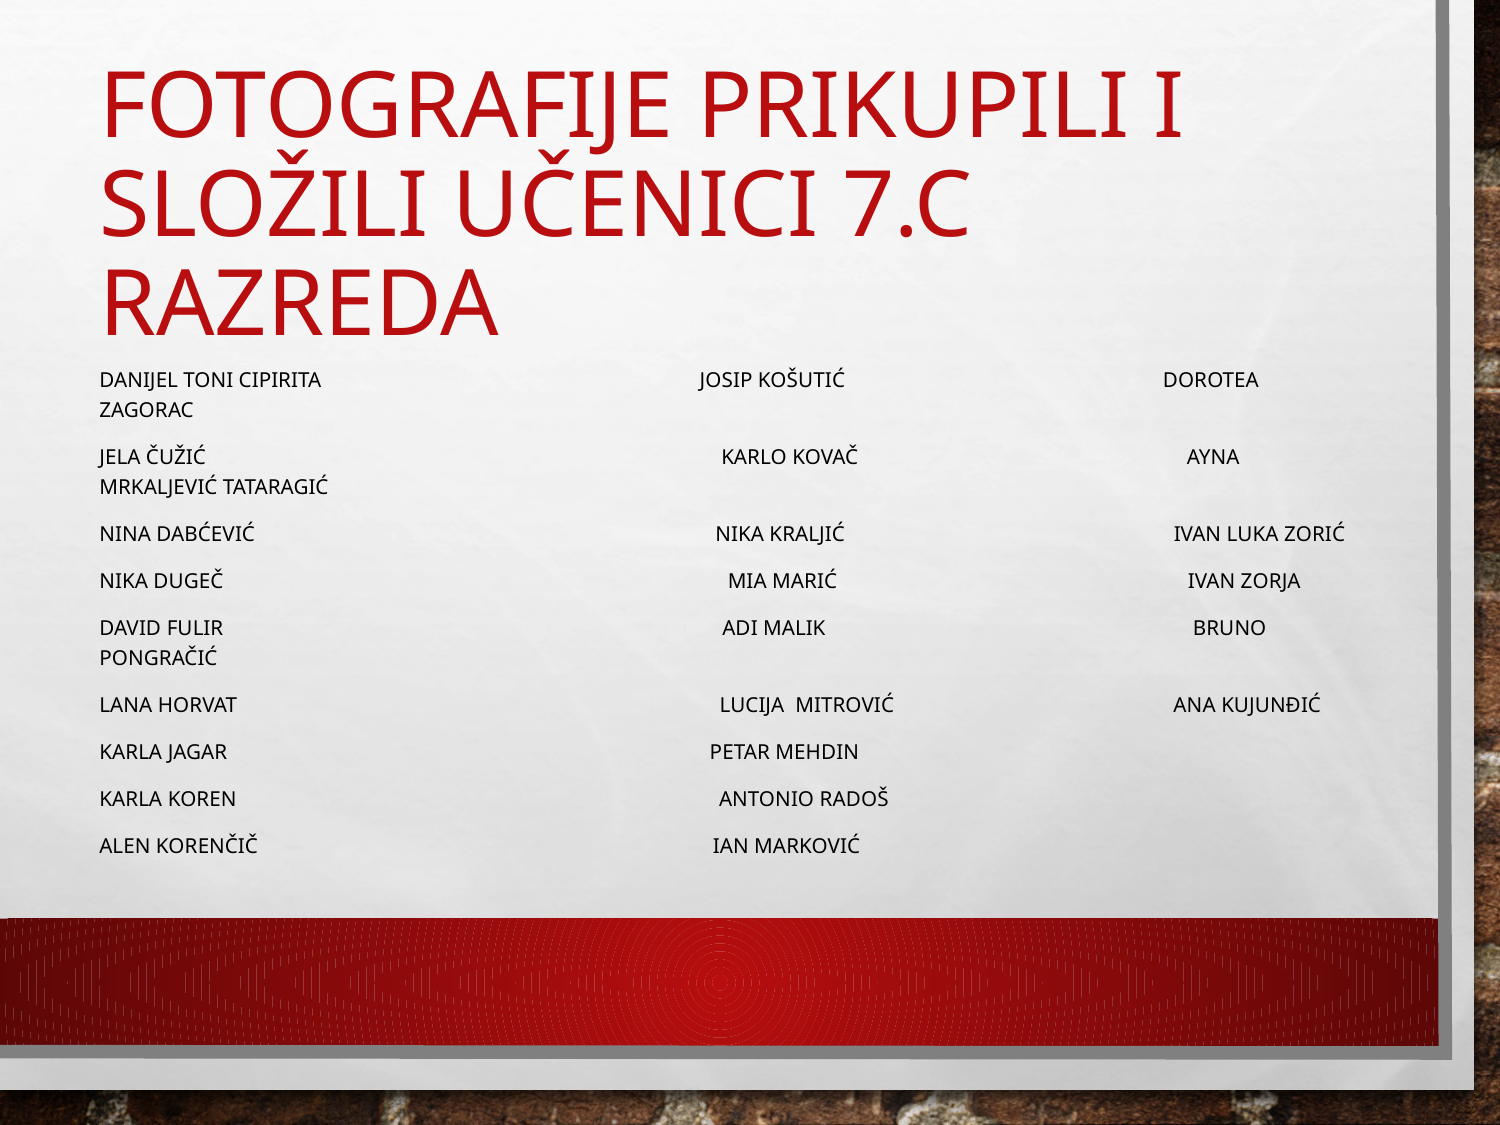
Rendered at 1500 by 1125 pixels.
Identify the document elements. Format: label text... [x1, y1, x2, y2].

picture [0, 0, 1500, 1125]
title FOTOGRAFIJE PRIKUPILI I SLOŽILI UČENICI 7.C RAZREDA [84, 112, 1364, 302]
list Danijel toni cipirita Josip Košutić Dorotea Zagorac Jela čužić Karlo kovač Ayna Mrkaljević Tataragić Nina dabćević nika kraljić ivan luka zorić Nika dugeč mia marić ivan zorja David fulir adi malik bruno pongračić Lana horvat lucija mitrović ana kujunđić Karla Jagar Petar Mehdin Karla Koren Antonio Radoš Alen korenčič Ian Marković [84, 338, 1364, 882]
